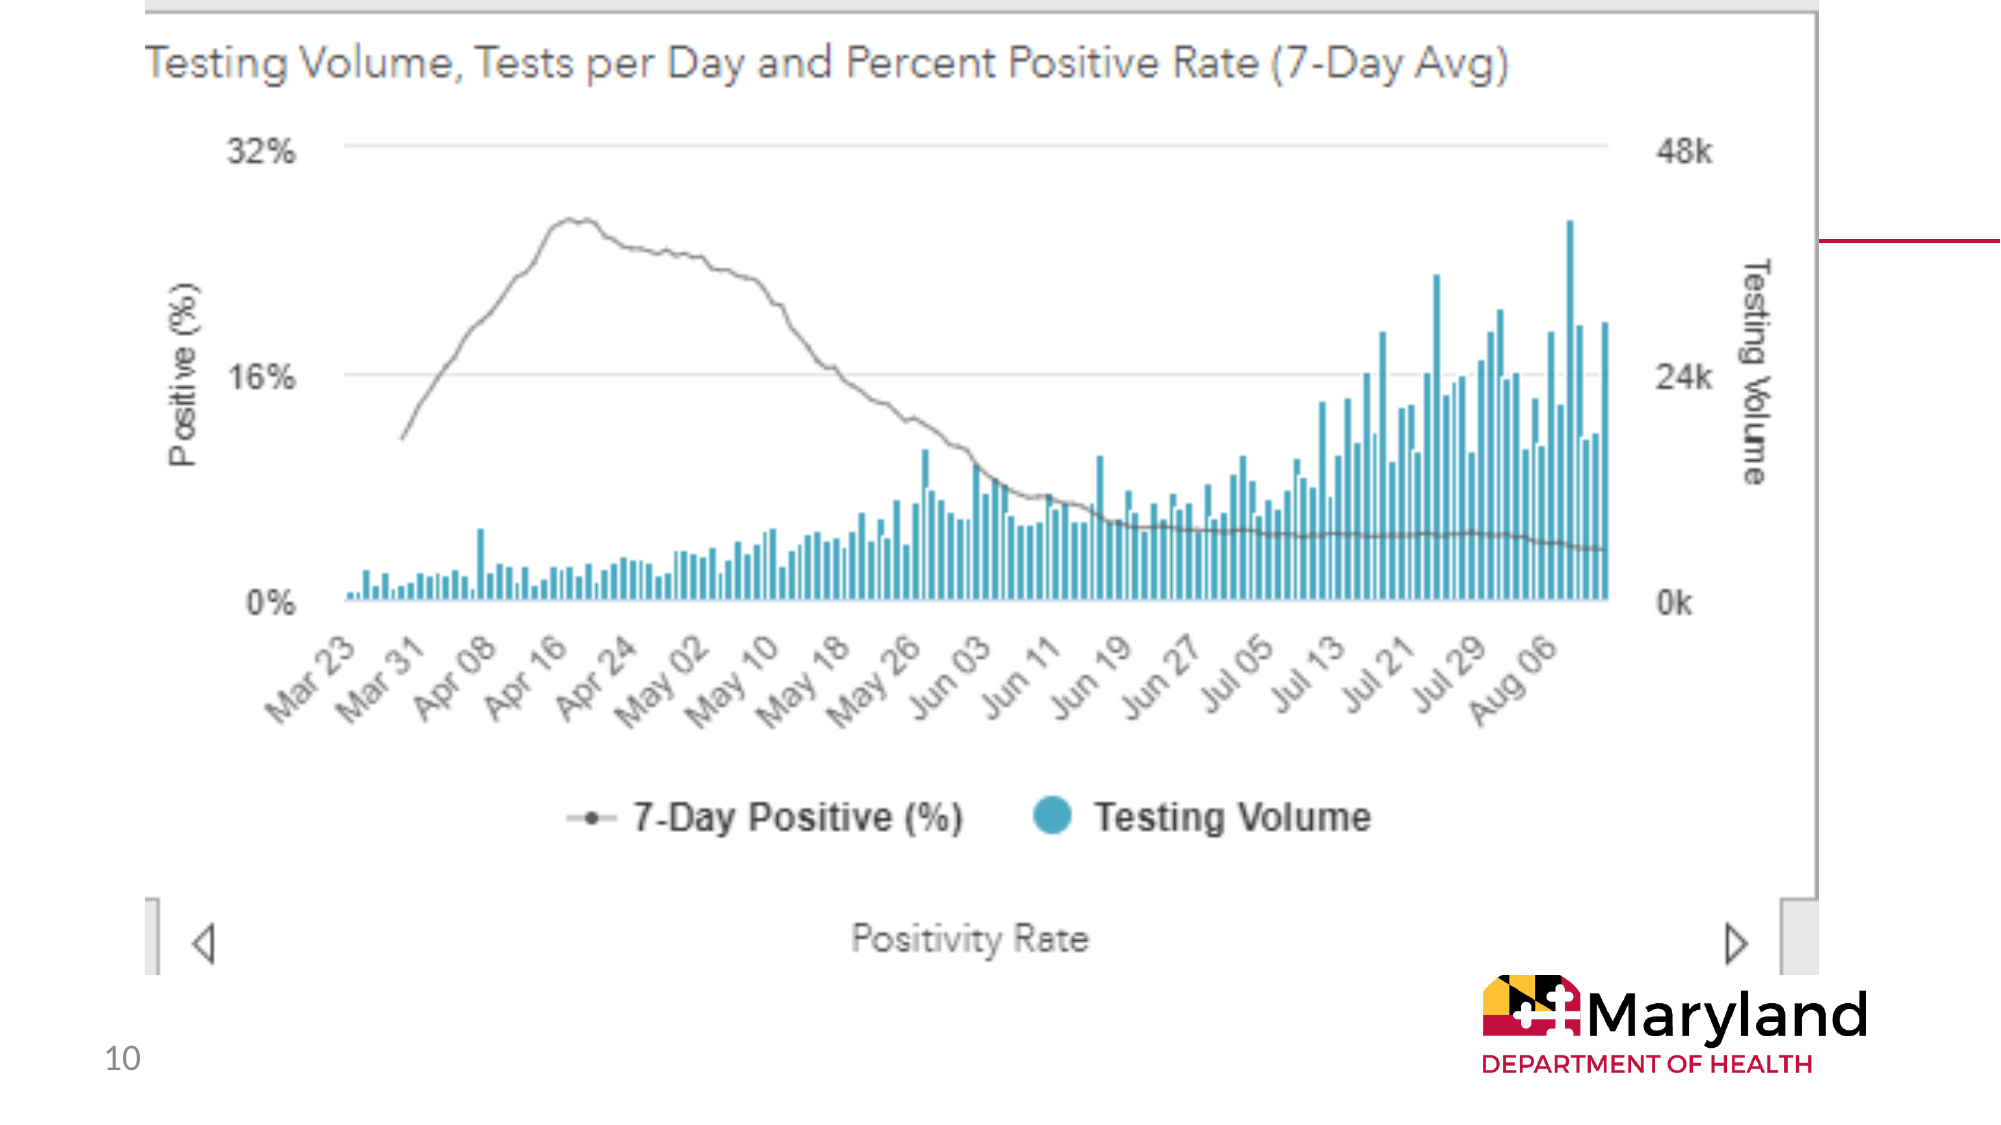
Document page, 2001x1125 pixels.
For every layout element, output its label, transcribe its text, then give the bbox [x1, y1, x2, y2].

picture [145, 0, 1866, 1073]
slide_number 10 [88, 1025, 178, 1086]
